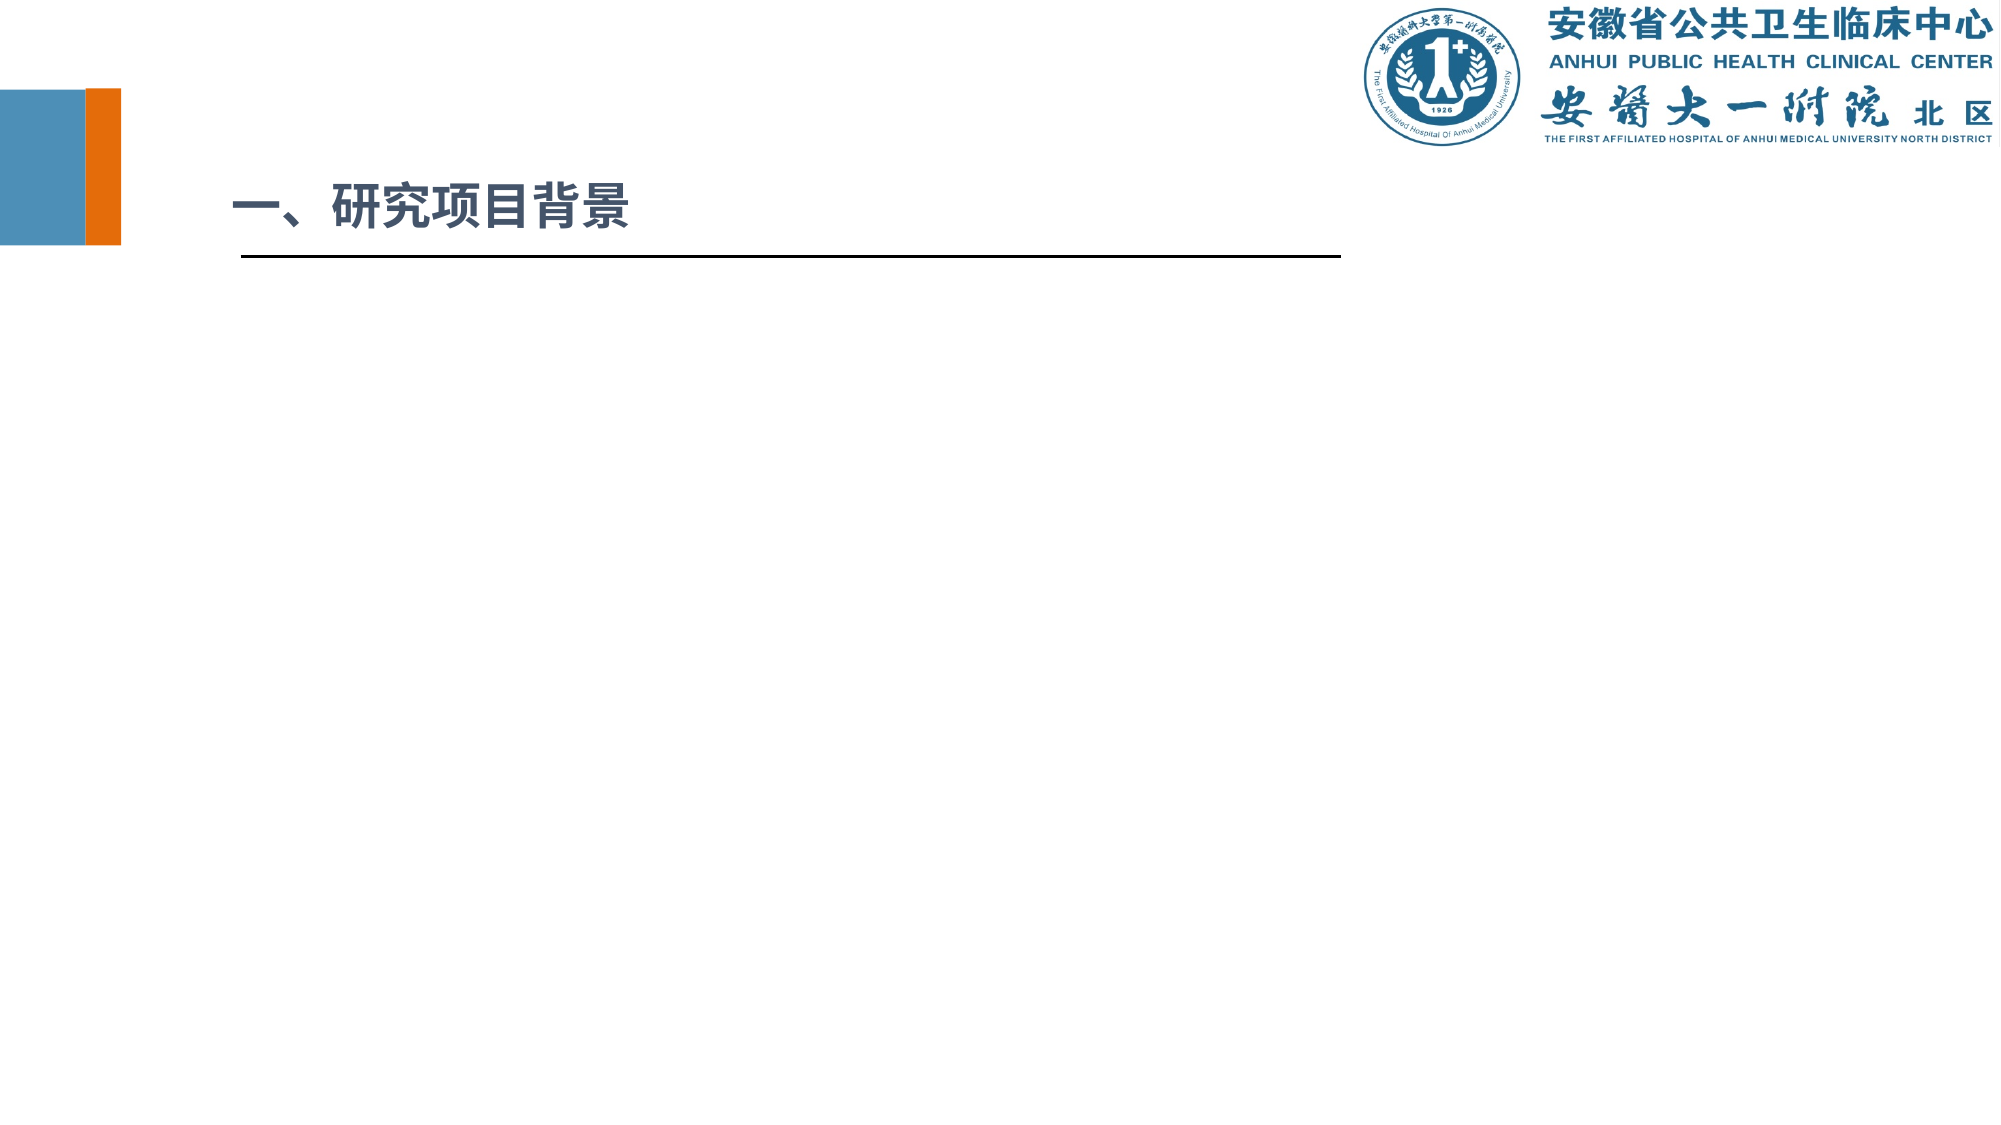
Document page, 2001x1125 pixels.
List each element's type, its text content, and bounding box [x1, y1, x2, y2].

text_box [85, 88, 122, 246]
picture [1360, 0, 2000, 147]
text_box 一、研究项目背景 [35, 154, 1536, 255]
text_box [0, 89, 85, 246]
